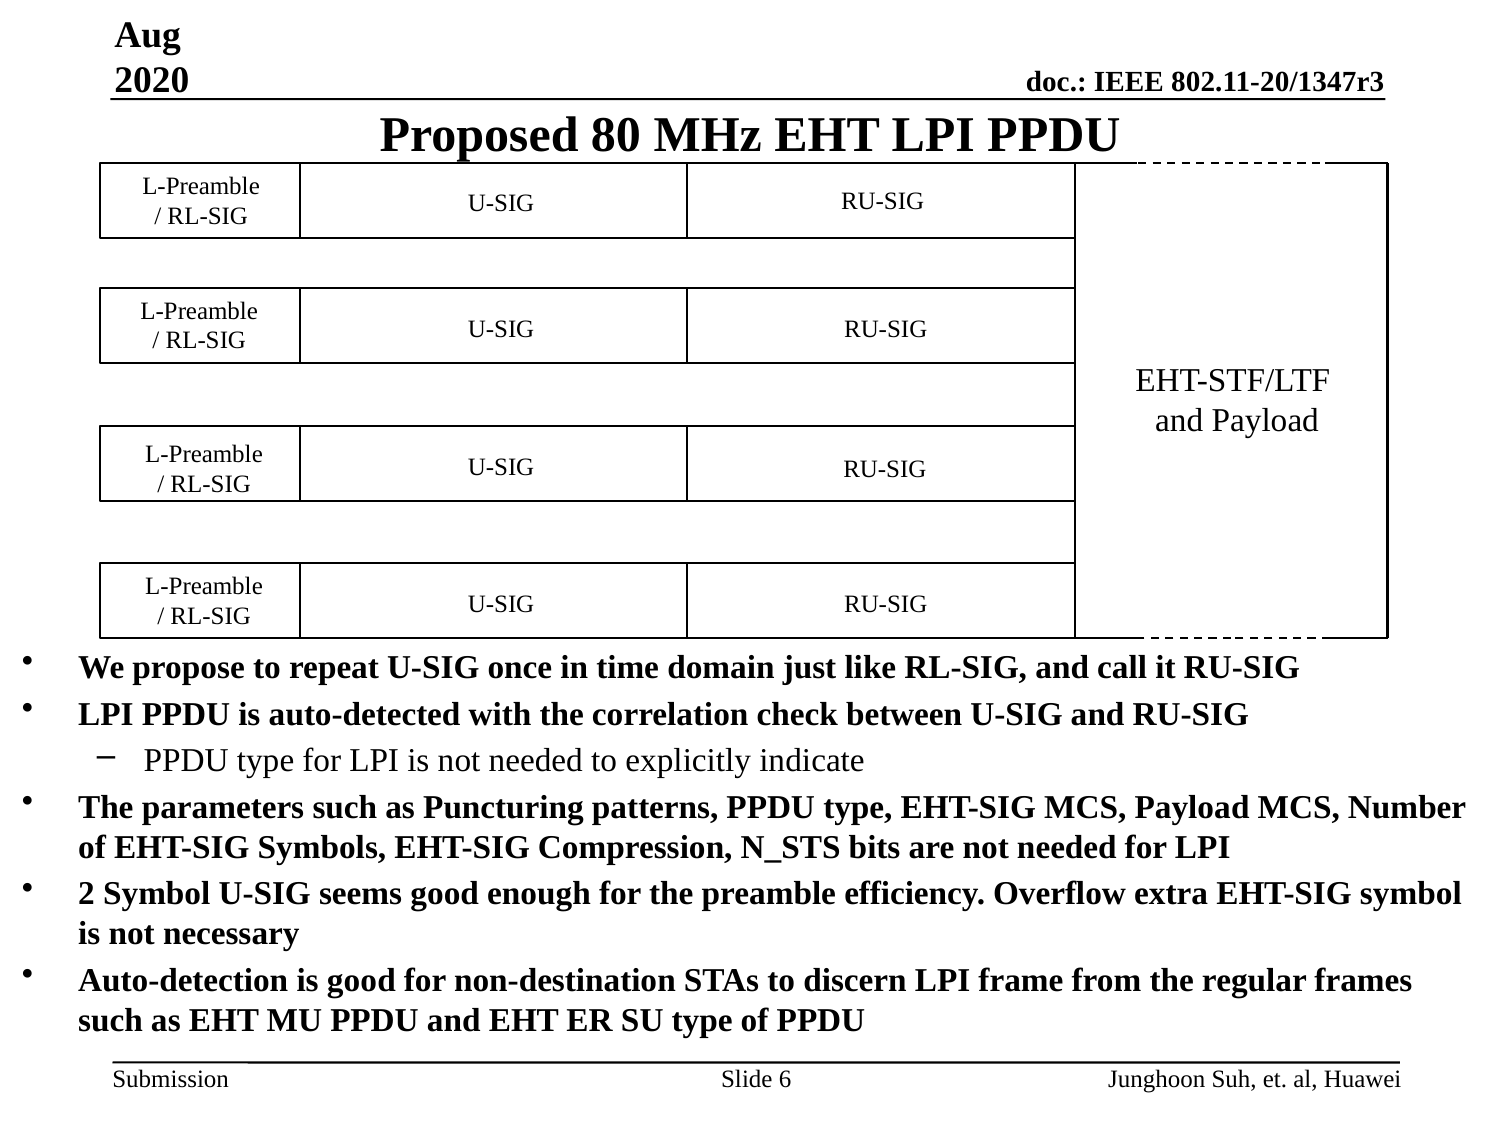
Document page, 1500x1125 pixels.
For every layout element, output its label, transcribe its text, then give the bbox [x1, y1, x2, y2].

title Proposed 80 MHz EHT LPI PPDU [0, 87, 1500, 175]
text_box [99, 162, 1388, 639]
footer Junghoon Suh, et. al, Huawei [1104, 1061, 1402, 1093]
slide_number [114, 54, 265, 101]
list We propose to repeat U-SIG once in time domain just like RL-SIG, and call it RU-SIG LPI PPDU is auto-detected with the correlation check between U-SIG and RU-SIG PPDU type for LPI is not needed to explicitly indicate The parameters such as Puncturing patterns, PPDU type, EHT-SIG MCS, Payload MCS, Number of EHT-SIG Symbols, EHT-SIG Compression, N_STS bits are not needed for LPI 2 Symbol U-SIG seems good enough for the preamble efficiency. Overflow extra EHT-SIG symbol is not necessary Auto-detection is good for non-destination STAs to discern LPI frame from the regular frames such as EHT MU PPDU and EHT ER SU type of PPDU [6, 637, 1498, 1050]
slide_number Slide 6 [712, 1061, 800, 1093]
